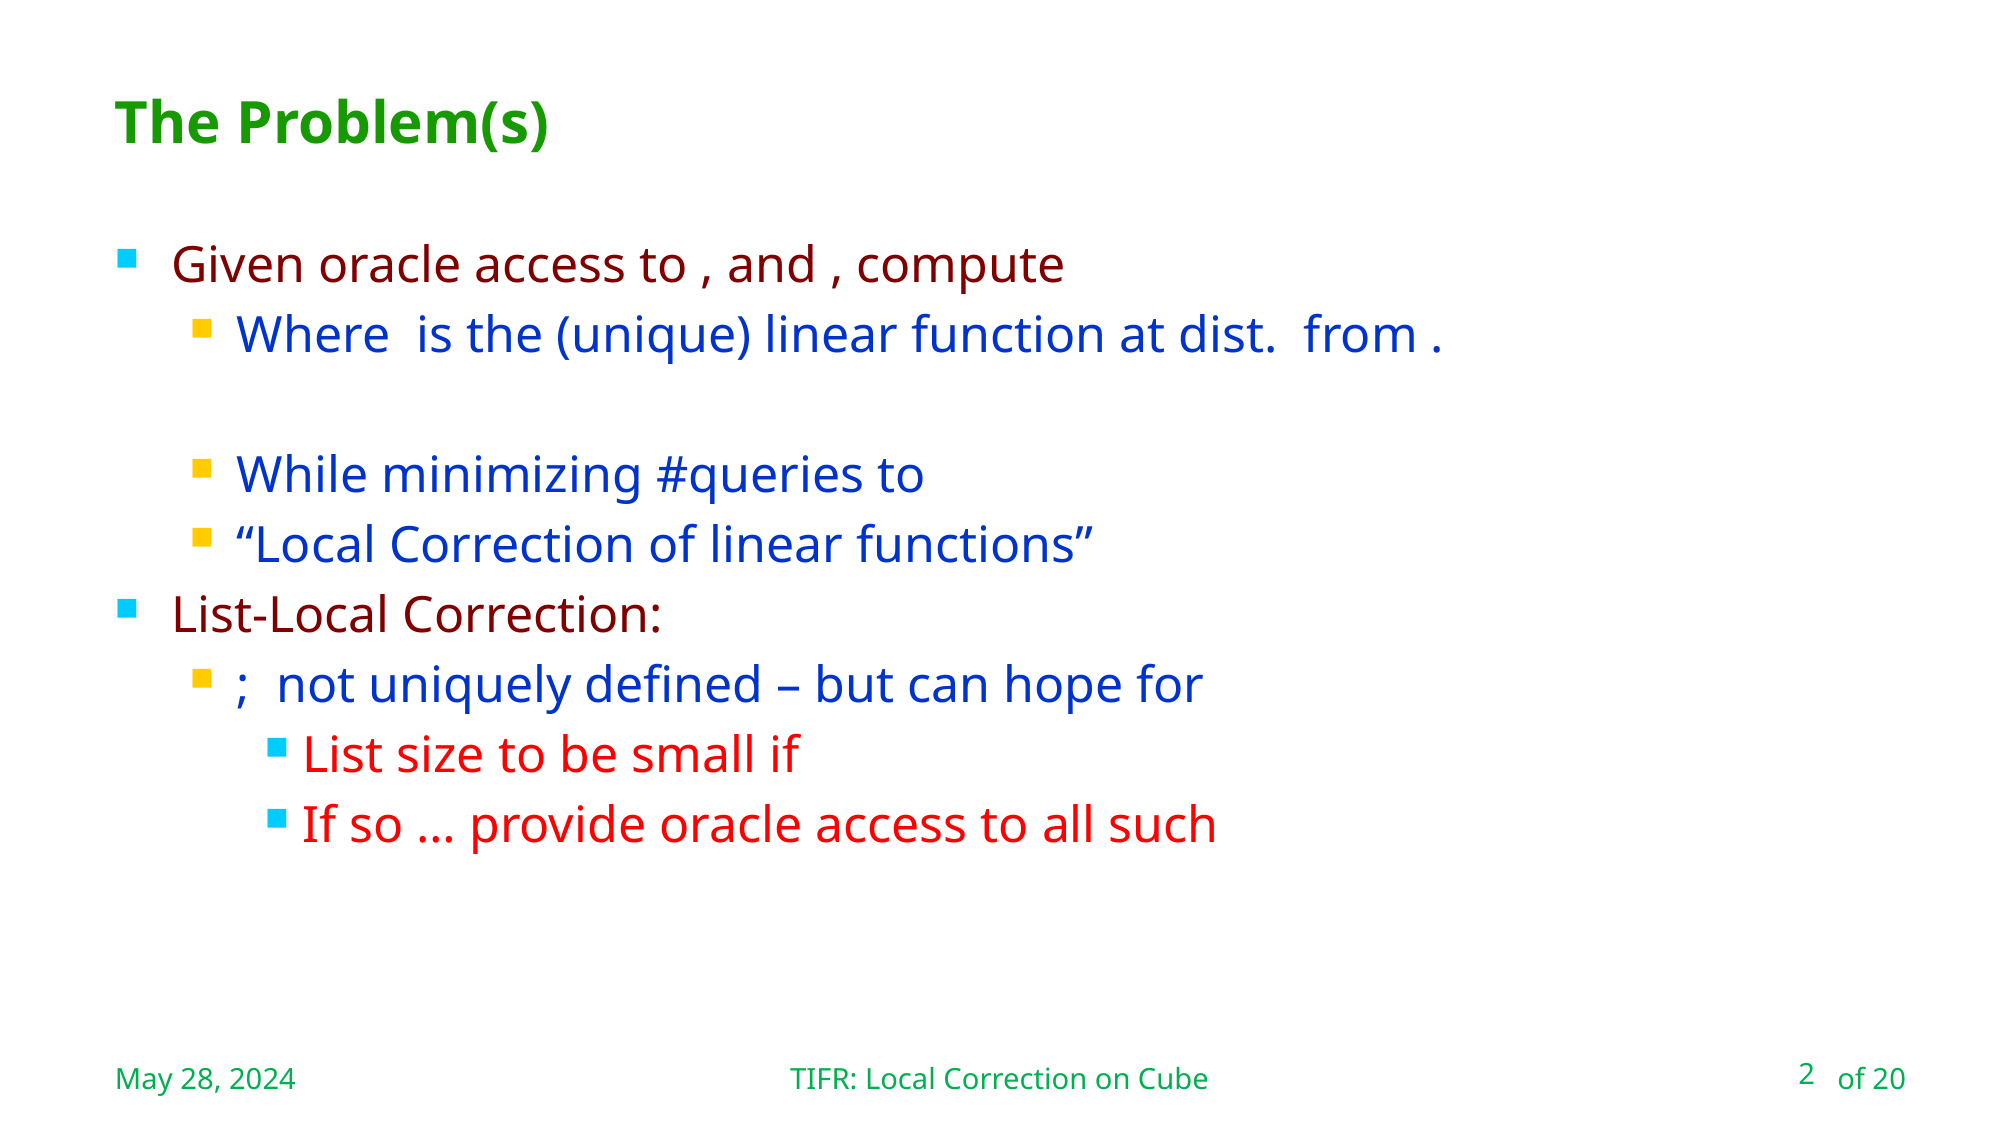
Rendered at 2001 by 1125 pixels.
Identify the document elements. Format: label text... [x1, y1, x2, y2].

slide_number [99, 1024, 480, 1103]
slide_number 2 [1530, 1024, 1831, 1103]
title The Problem(s) [99, 62, 1900, 163]
footer TIFR: Local Correction on Cube [480, 1024, 1520, 1103]
